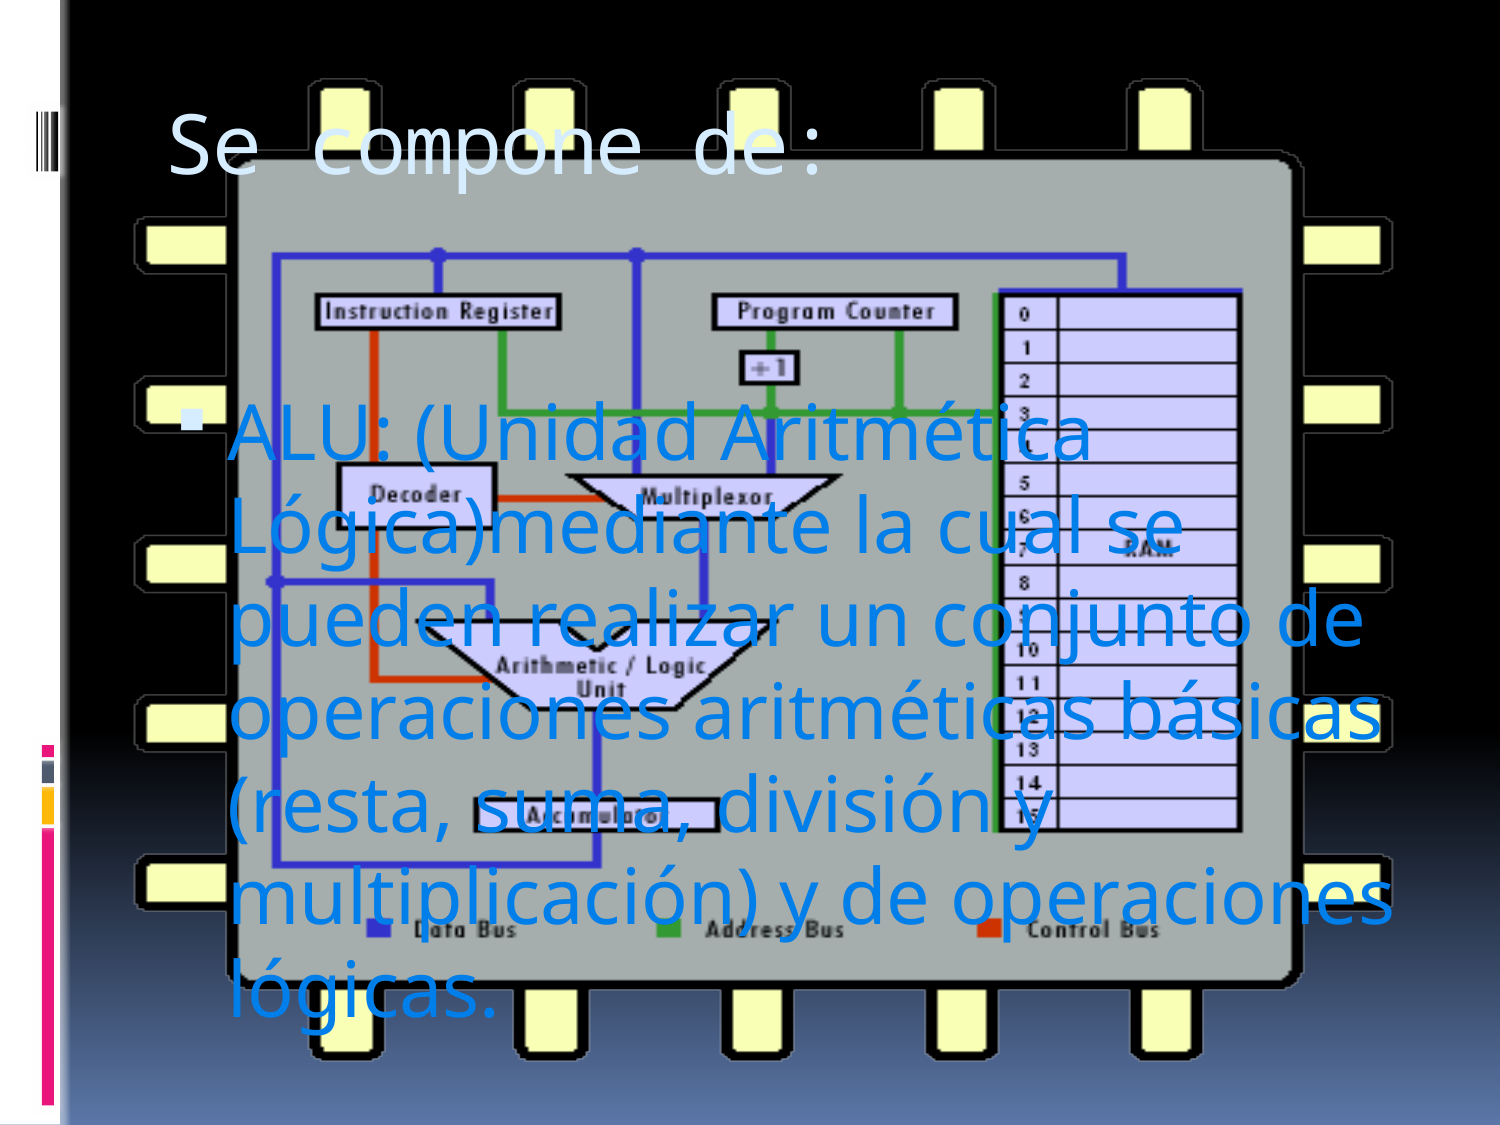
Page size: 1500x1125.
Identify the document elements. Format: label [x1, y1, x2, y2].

picture [104, 58, 1431, 1088]
